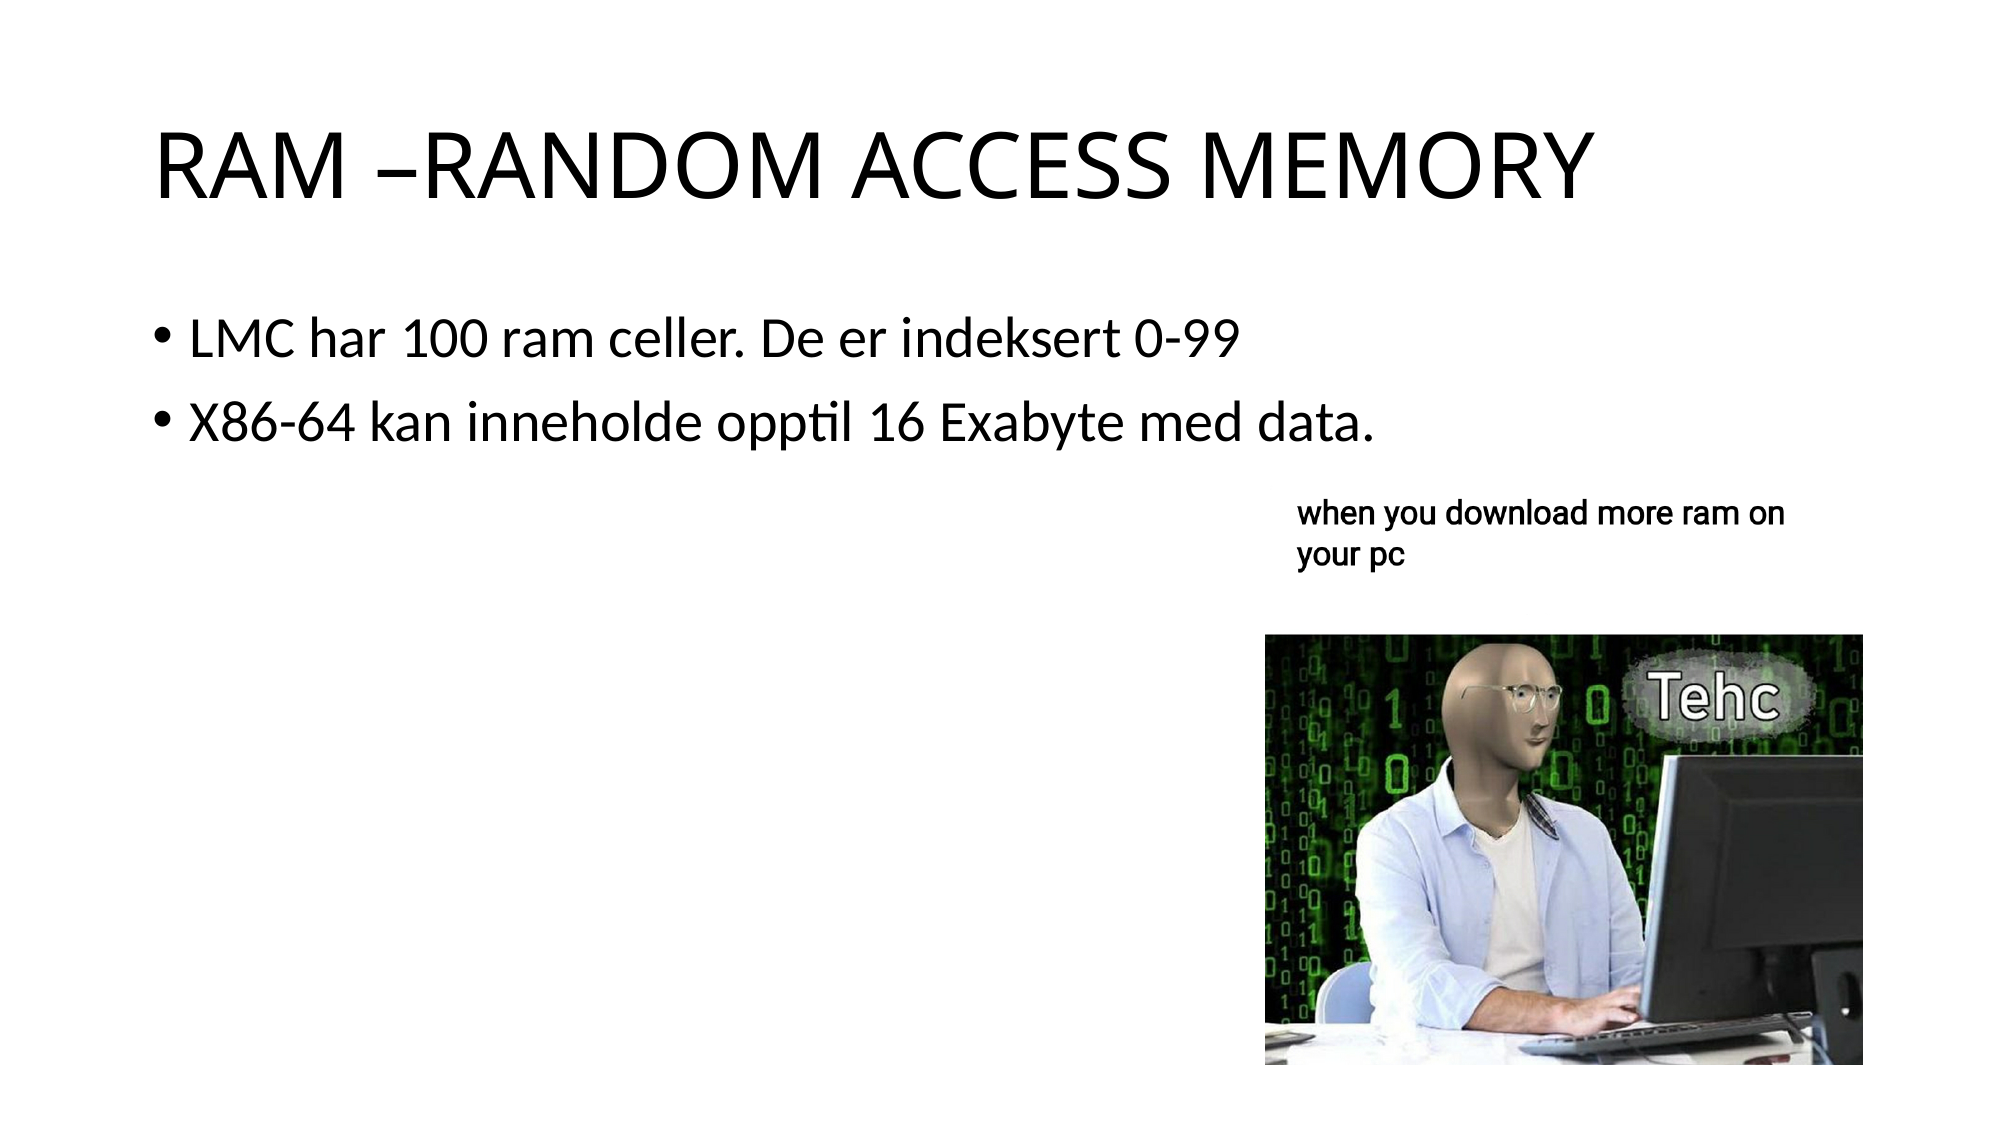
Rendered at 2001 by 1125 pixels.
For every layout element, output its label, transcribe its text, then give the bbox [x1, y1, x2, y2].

title RAM –RANDOM ACCESS MEMORY [137, 59, 1863, 278]
picture [1265, 470, 1863, 1065]
list LMC har 100 ram celler. De er indeksert 0-99 X86-64 kan inneholde opptil 16 Exabyte med data. [137, 299, 1863, 1014]
